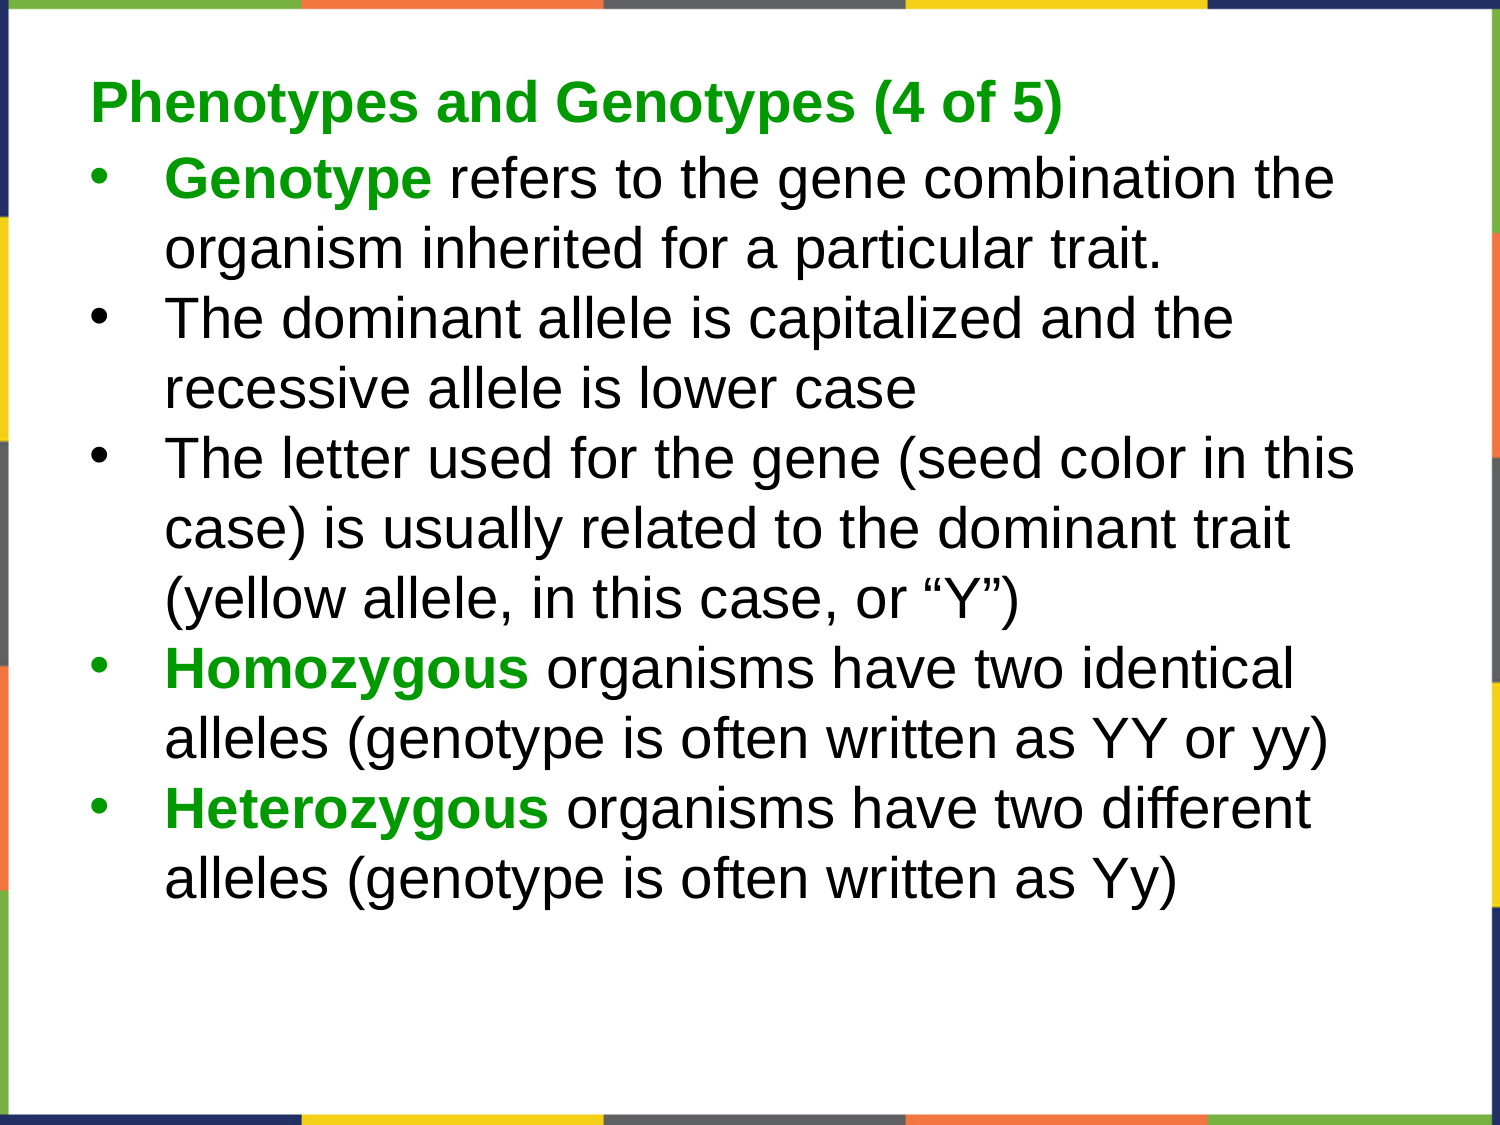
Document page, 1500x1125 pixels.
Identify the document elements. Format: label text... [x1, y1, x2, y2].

picture [0, 0, 1500, 1125]
list Phenotypes and Genotypes (4 of 5) [75, 56, 1267, 132]
text_box Genotype refers to the gene combination the organism inherited for a particular trait. The dominant allele is capitalized and the recessive allele is lower case The letter used for the gene (seed color in this case) is usually related to the dominant trait (yellow allele, in this case, or “Y”) Homozygous organisms have two identical alleles (genotype is often written as YY or yy) Heterozygous organisms have two different alleles (genotype is often written as Yy) [74, 132, 1479, 988]
